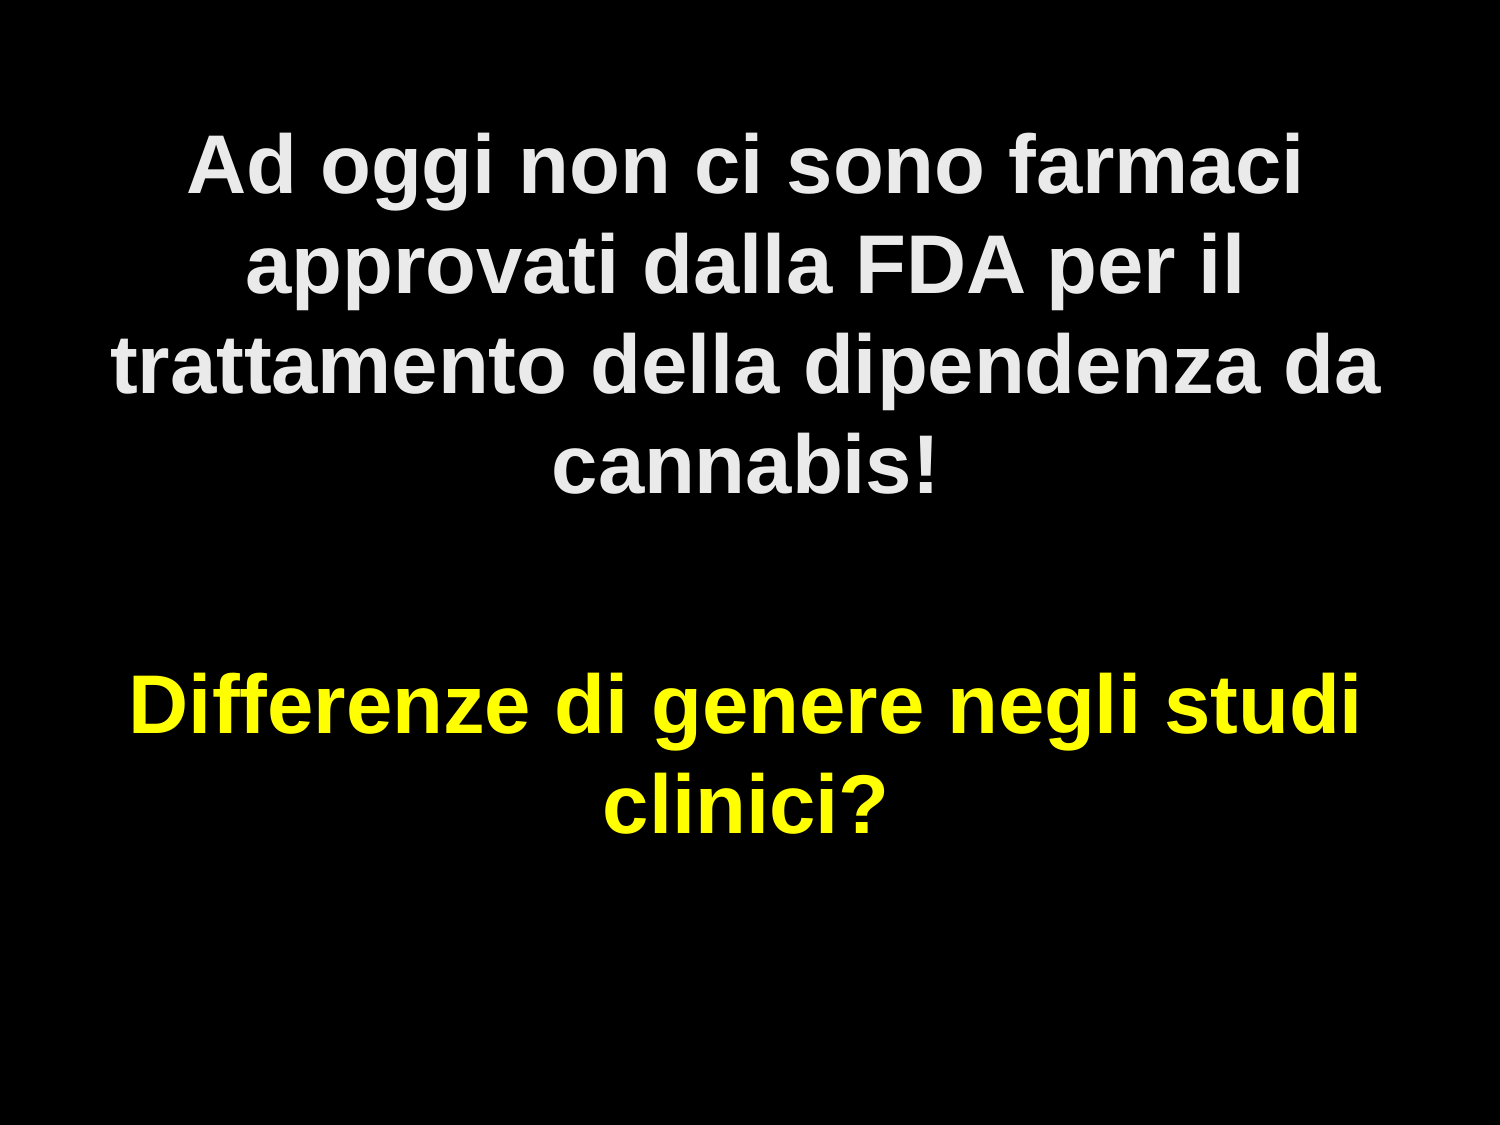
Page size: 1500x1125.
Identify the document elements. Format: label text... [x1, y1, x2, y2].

text_box Ad oggi non ci sono farmaci approvati dalla FDA per il trattamento della dipendenza da cannabis! [22, 102, 1469, 518]
text_box Differenze di genere negli studi clinici? [23, 642, 1470, 858]
